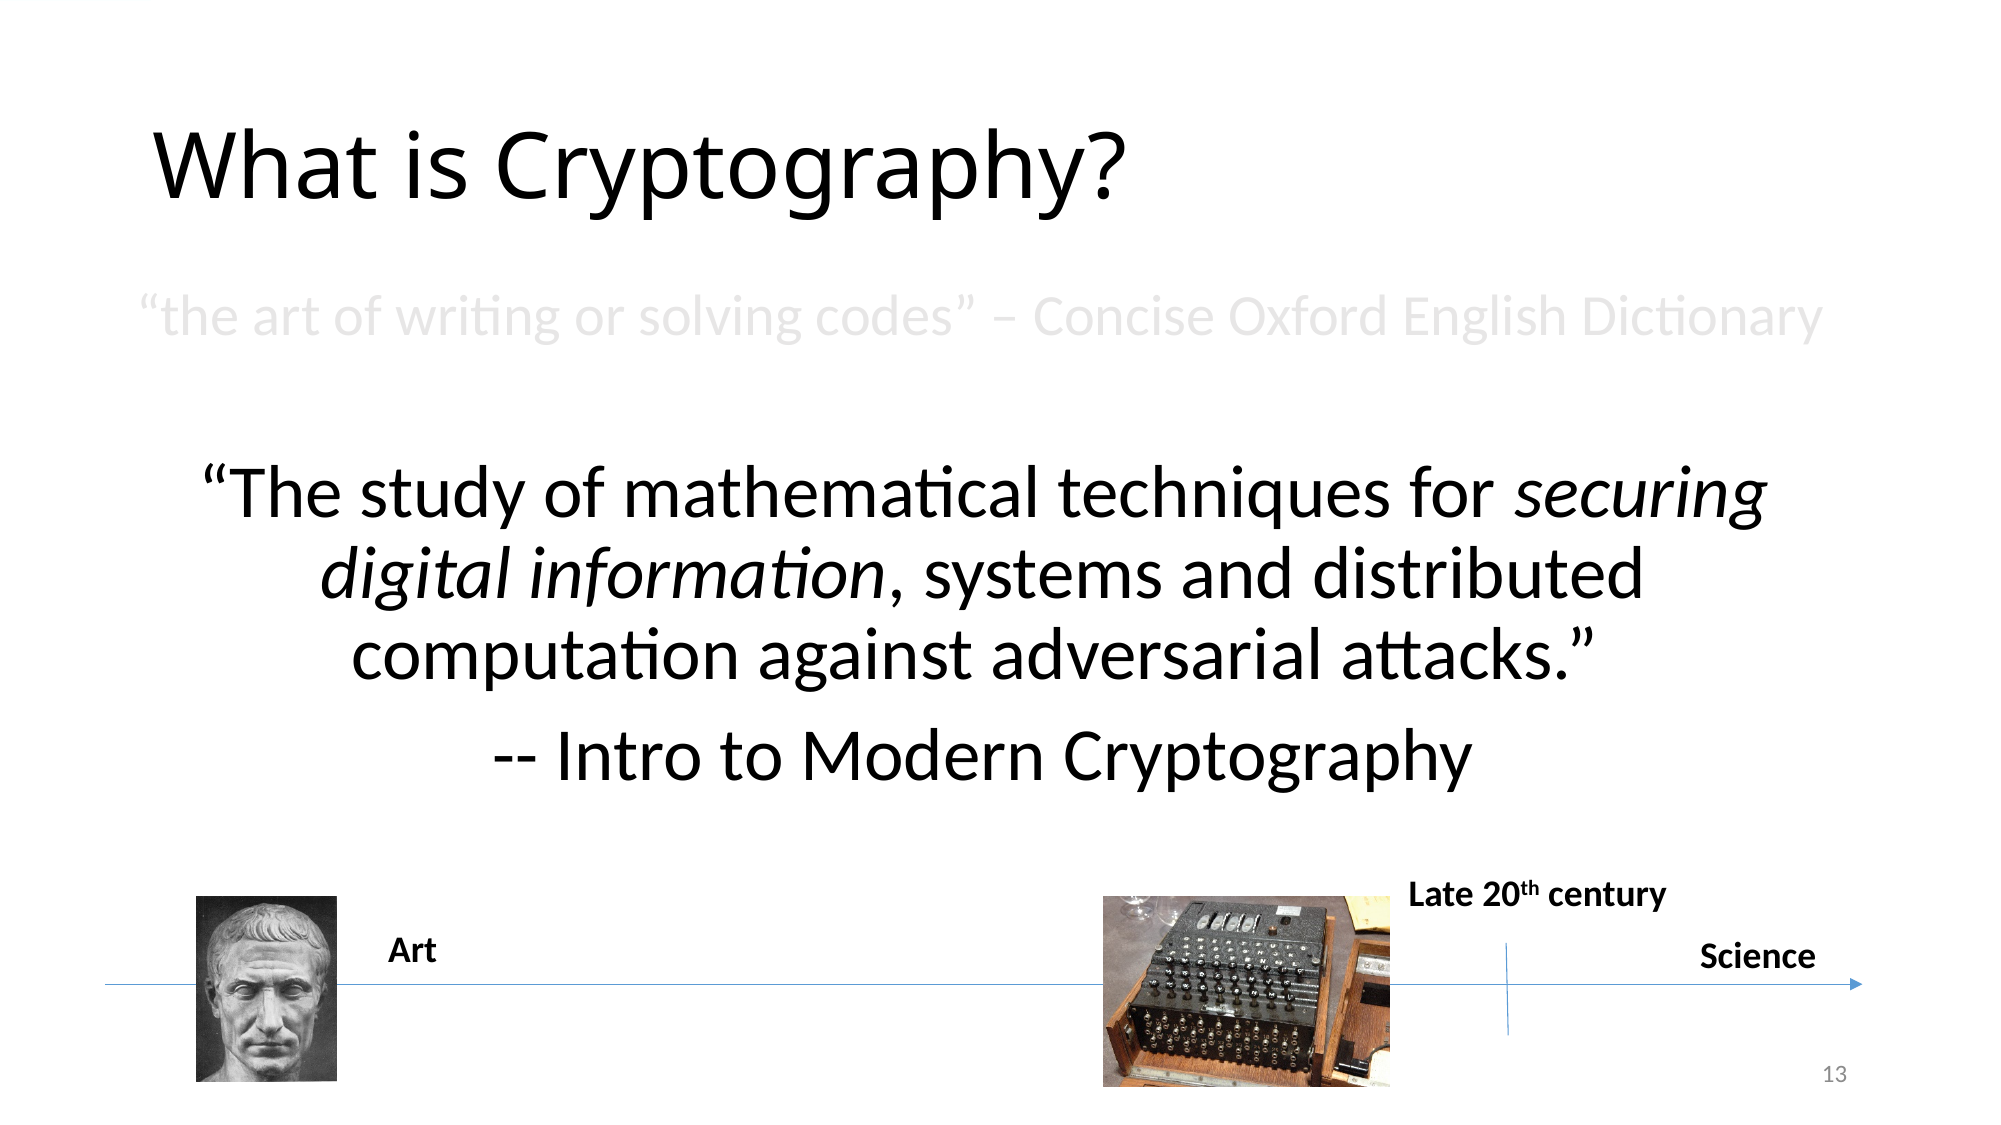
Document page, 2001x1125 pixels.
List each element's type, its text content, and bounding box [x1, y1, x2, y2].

picture [1103, 896, 1390, 1087]
text_box Art [373, 917, 453, 978]
slide_number 13 [1412, 1042, 1863, 1103]
text_box Science [1685, 923, 1832, 984]
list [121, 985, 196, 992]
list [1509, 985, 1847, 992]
title What is Cryptography? [137, 59, 1863, 278]
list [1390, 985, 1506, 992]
picture [196, 896, 337, 1082]
text_box Late 20th century [1393, 861, 1683, 922]
list “the art of writing or solving codes” – Concise Oxford English Dictionary “The study of mathematical techniques for securing digital information, systems and distributed computation against adversarial attacks.” -- Intro to Modern Cryptography [337, 985, 1103, 992]
list “the art of writing or solving codes” – Concise Oxford English Dictionary “The study of mathematical techniques for securing digital information, systems and distributed computation against adversarial attacks.” -- Intro to Modern Cryptography [121, 277, 1847, 984]
